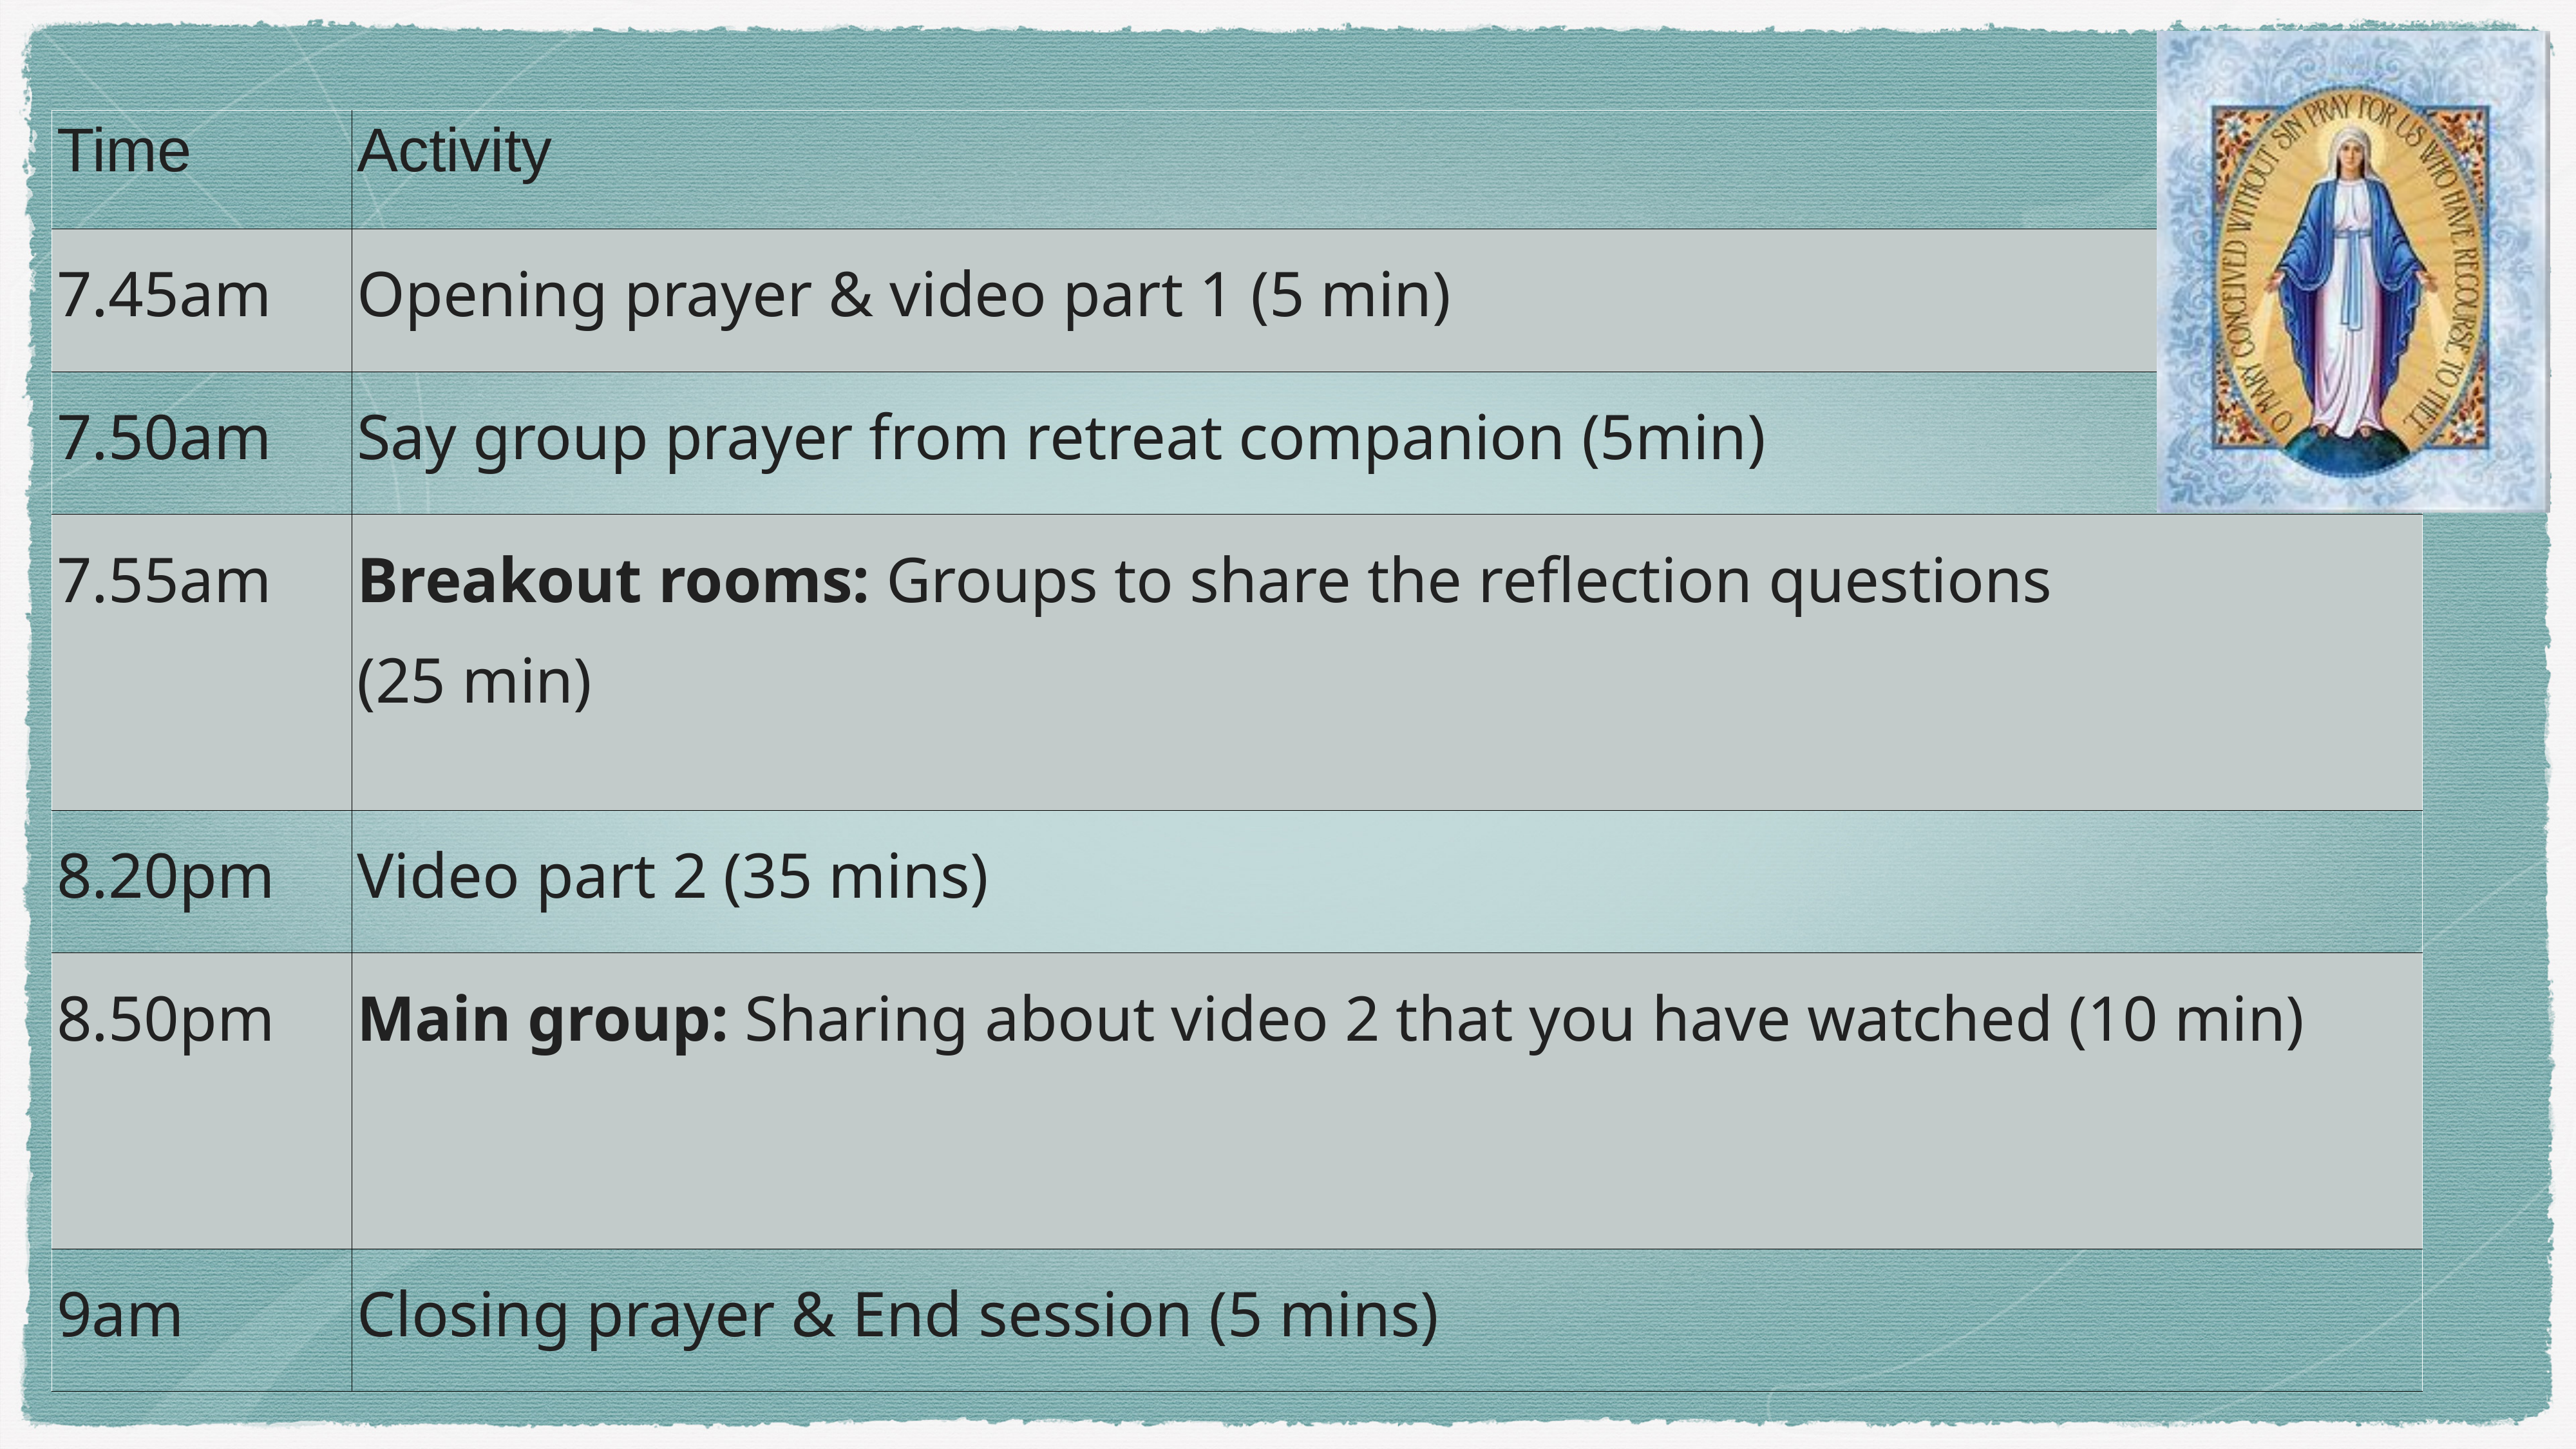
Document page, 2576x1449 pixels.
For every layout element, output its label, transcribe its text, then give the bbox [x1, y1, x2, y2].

picture [0, 0, 2576, 1449]
table_cell 7.55am [52, 515, 352, 810]
table_header Activity [352, 111, 2157, 229]
table_cell 7.45am [52, 229, 352, 372]
table_cell Breakout rooms: Groups to share the reflection questions (25 min) [352, 515, 2422, 810]
table_cell Main group: Sharing about video 2 that you have watched (10 min) [352, 953, 2422, 1249]
table_cell Video part 2 (35 mins) [352, 811, 2422, 952]
table_cell 8.20pm [52, 811, 352, 952]
table_cell Opening prayer & video part 1 (5 min) [352, 229, 2157, 372]
table_cell 7.50am [52, 372, 352, 514]
table_header Time [52, 111, 352, 229]
table_cell Say group prayer from retreat companion (5min) [352, 372, 2422, 514]
table_cell 9am [52, 1249, 352, 1391]
table_cell Closing prayer & End session (5 mins) [352, 1249, 2422, 1391]
table_cell 8.50pm [52, 953, 352, 1249]
